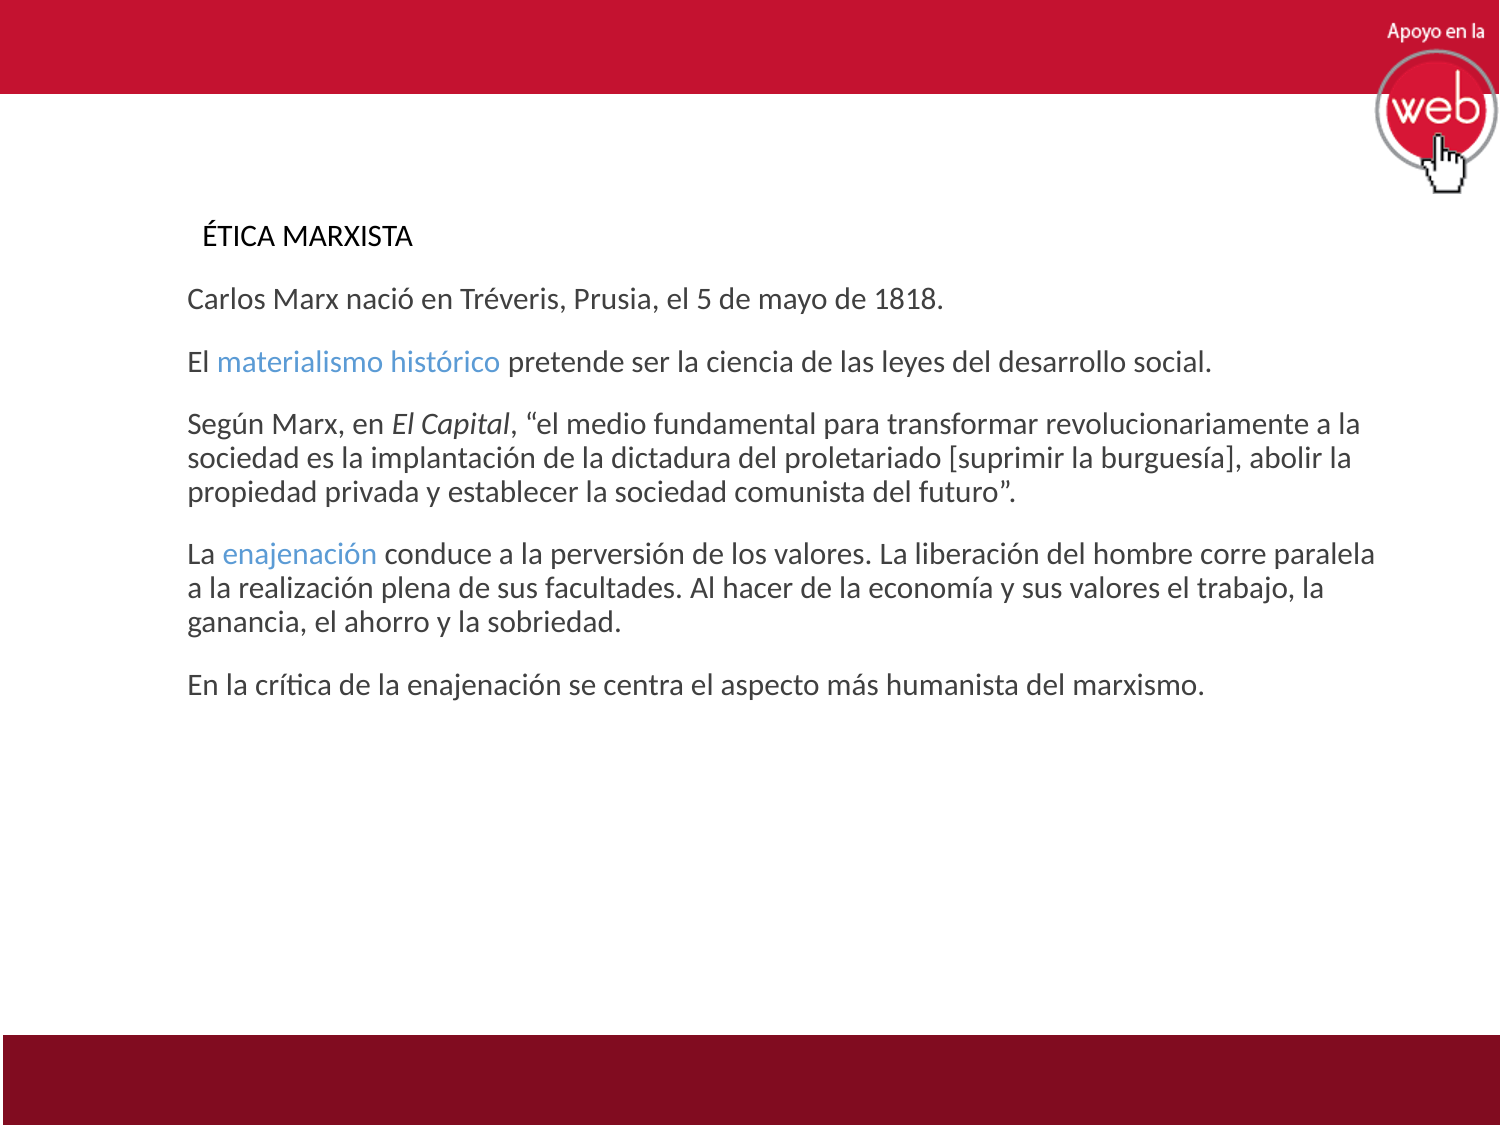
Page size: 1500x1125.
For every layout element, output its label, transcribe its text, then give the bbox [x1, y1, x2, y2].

picture [0, 0, 1500, 1125]
text_box ÉTICA MARXISTA Carlos Marx nació en Tréveris, Prusia, el 5 de mayo de 1818. El materialismo histórico pretende ser la ciencia de las leyes del desarrollo social. Según Marx, en El Capital, “el medio fundamental para transformar revolucionariamente a la sociedad es la implantación de la dictadura del proletariado [suprimir la burguesía], abolir la propiedad privada y establecer la sociedad comunista del futuro”. La enajenación conduce a la perversión de los valores. La liberación del hombre corre paralela a la realización plena de sus facultades. Al hacer de la economía y sus valores el trabajo, la ganancia, el ahorro y la sobriedad. En la crítica de la enajenación se centra el aspecto más humanista del marxismo. [172, 212, 1410, 901]
